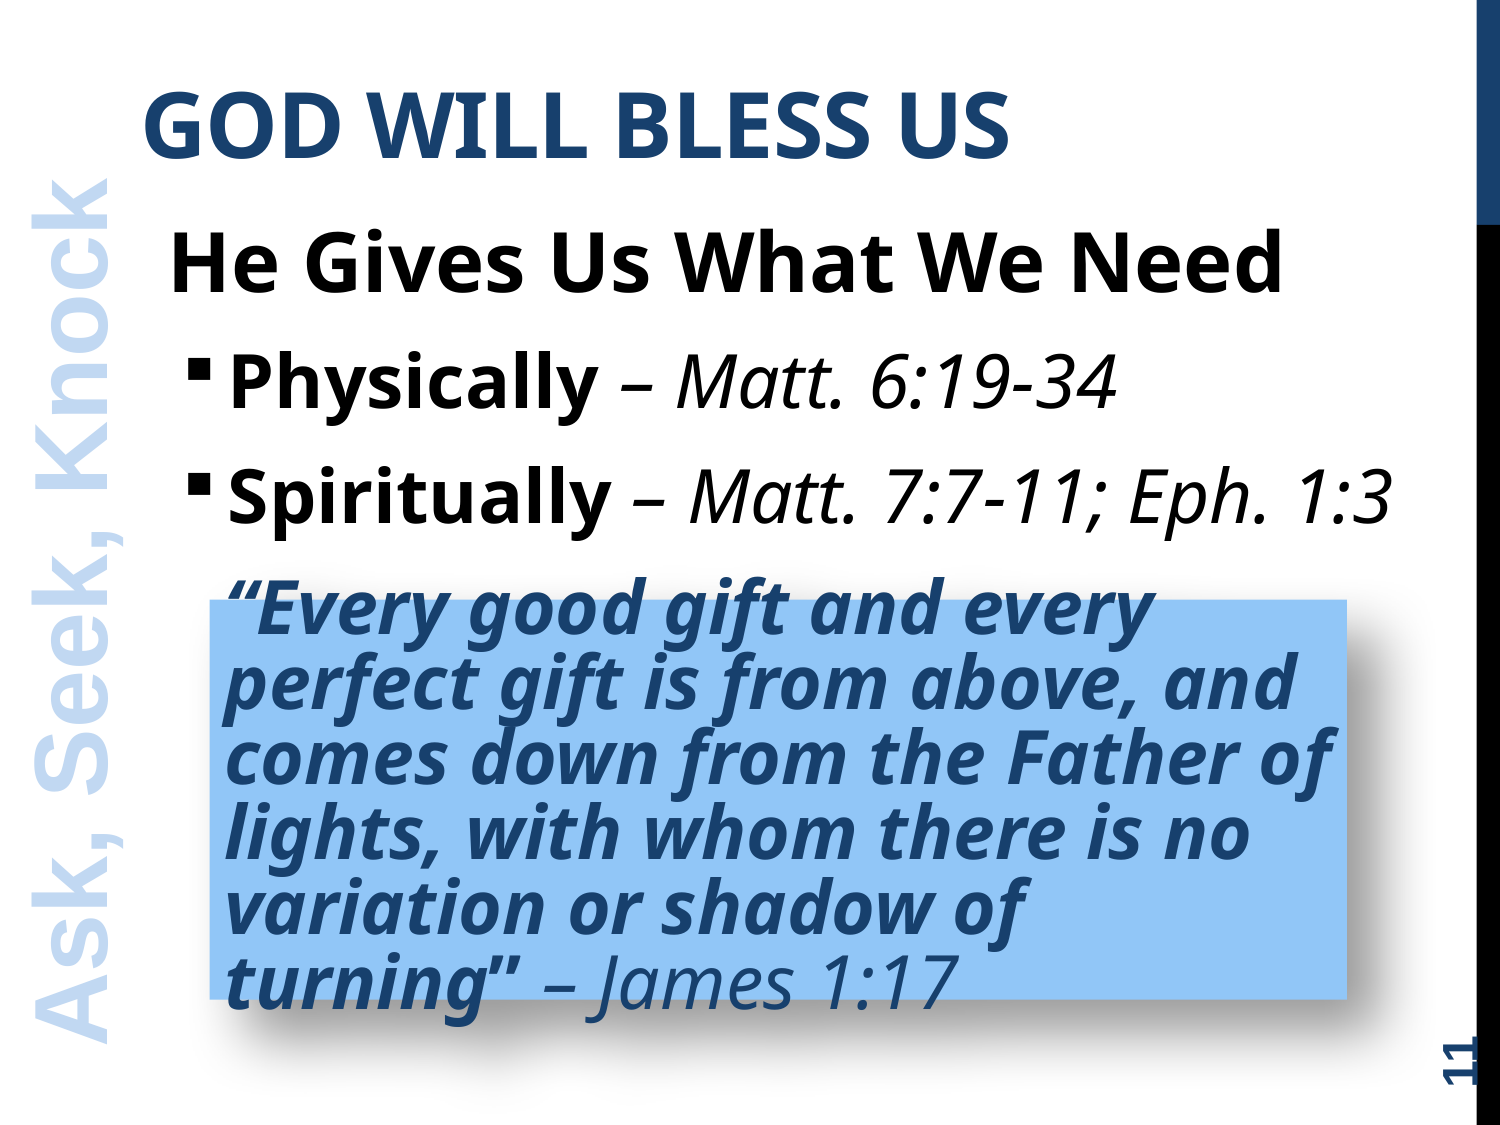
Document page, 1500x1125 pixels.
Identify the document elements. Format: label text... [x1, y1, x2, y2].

slide_number 11 [1427, 887, 1488, 1104]
list He Gives Us What We Need Physically – Matt. 6:19-34 Spiritually – Matt. 7:7-11; Eph. 1:3 [152, 201, 1450, 602]
text_box Ask, Seek, Knock [0, 133, 136, 1063]
text_box “Every good gift and every perfect gift is from above, and comes down from the Father of lights, with whom there is no variation or shadow of turning” – James 1:17 [207, 597, 1349, 1002]
title God Will bless us [125, 59, 1488, 172]
